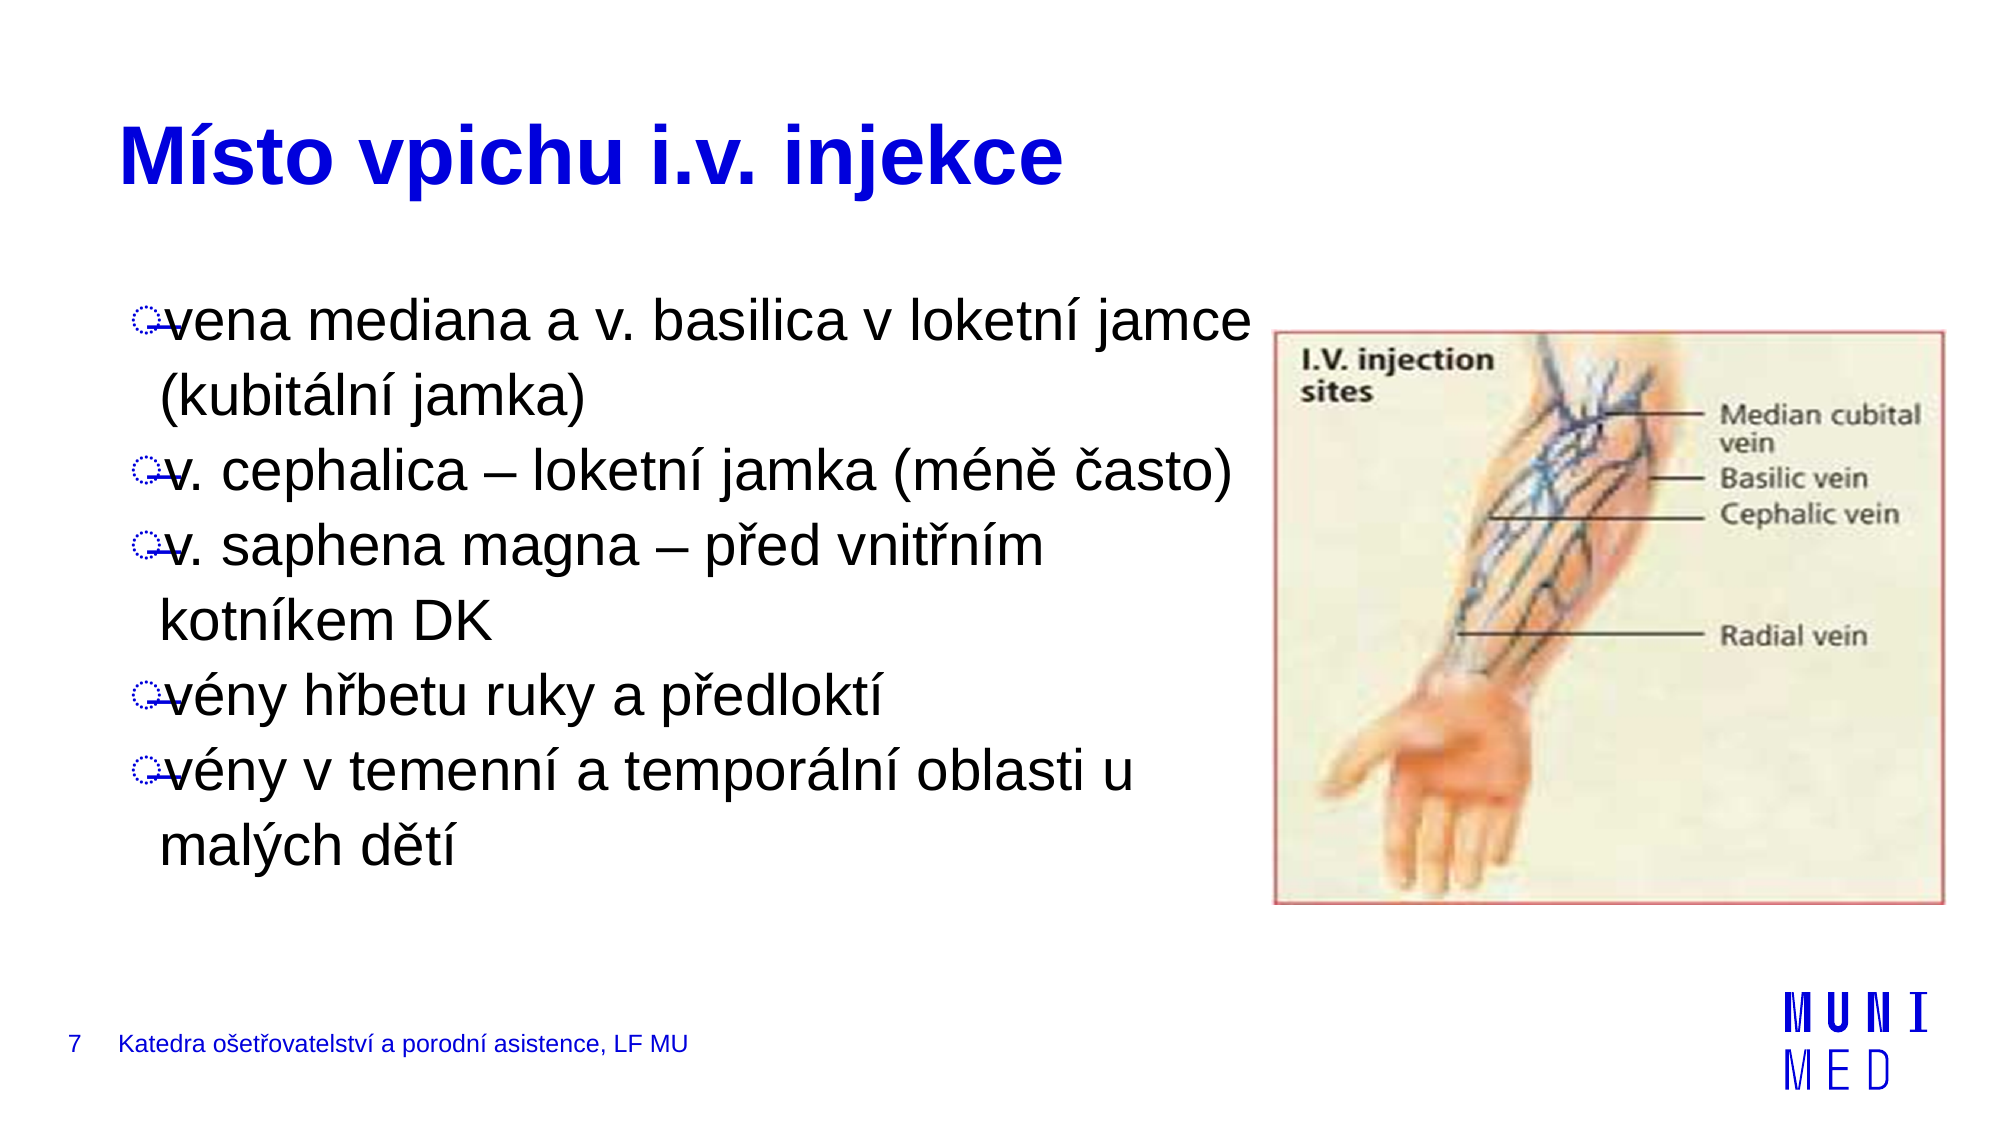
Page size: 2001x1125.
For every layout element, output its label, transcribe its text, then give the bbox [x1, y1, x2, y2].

footer Katedra ošetřovatelství a porodní asistence, LF MU [118, 1021, 1418, 1063]
picture [1271, 328, 1947, 906]
title Místo vpichu i.v. injekce [118, 118, 1883, 193]
list vena mediana a v. basilica v loketní jamce (kubitální jamka) v. cephalica – loketní jamka (méně často) v. saphena magna – před vnitřním kotníkem DK vény hřbetu ruky a předloktí vény v temenní a temporální oblasti u malých dětí [118, 277, 1272, 957]
slide_number 7 [67, 1021, 110, 1063]
